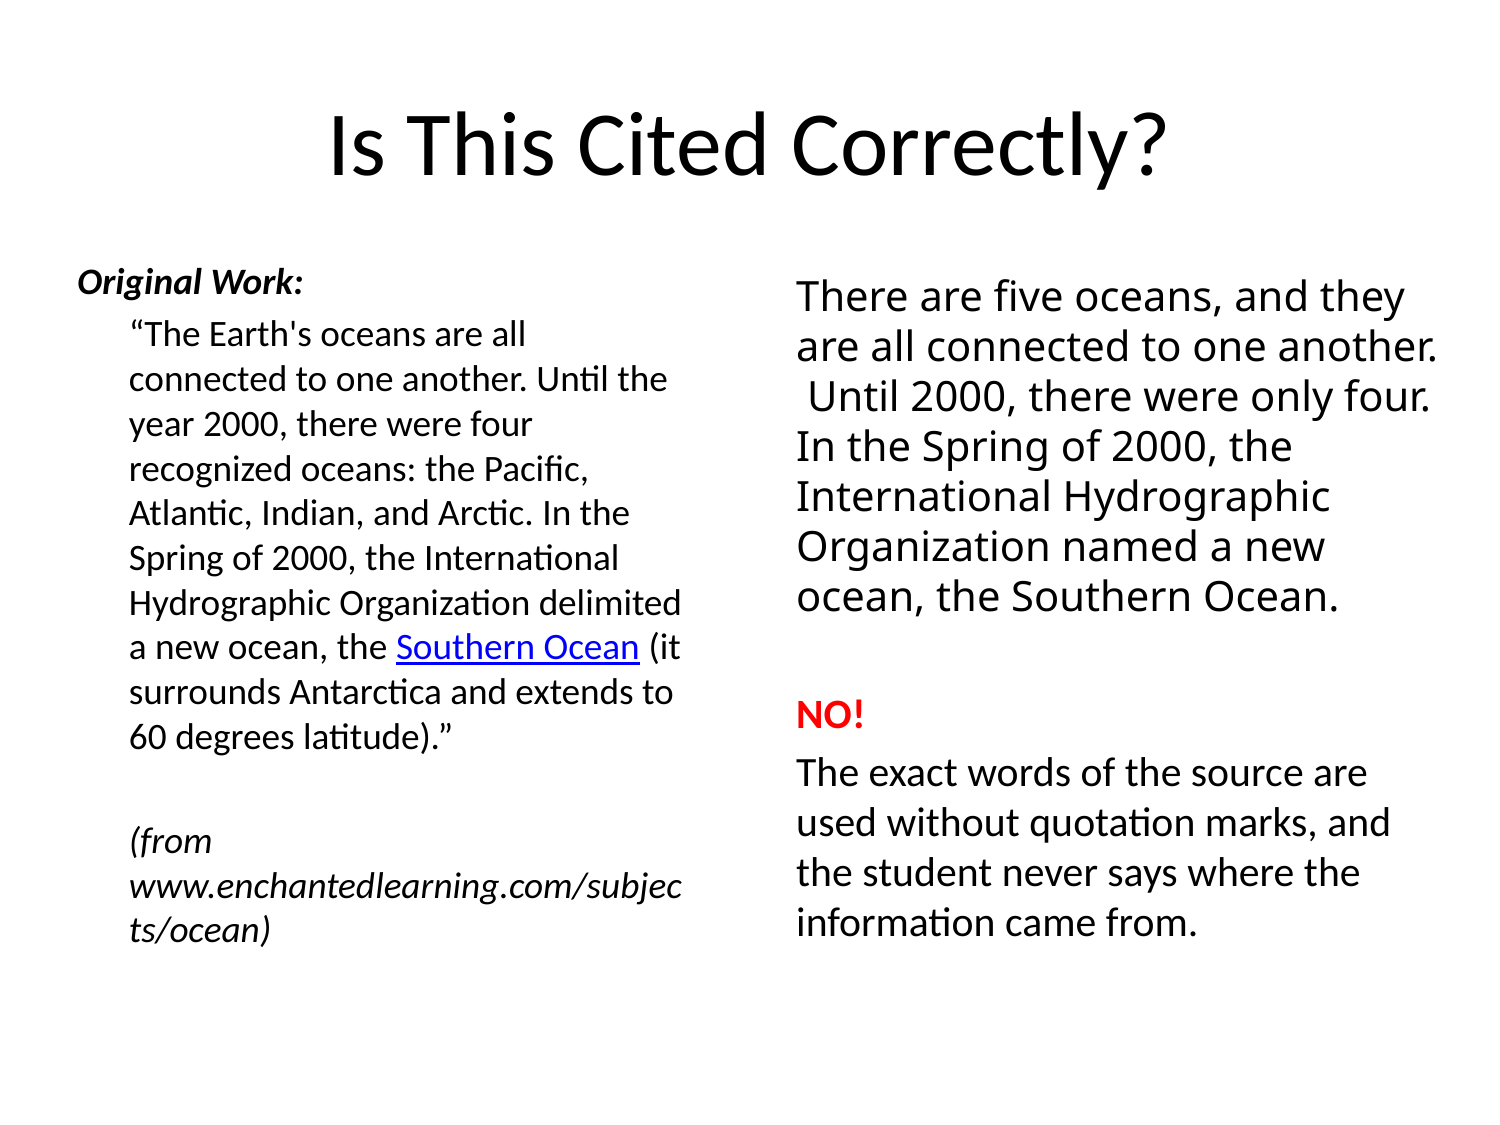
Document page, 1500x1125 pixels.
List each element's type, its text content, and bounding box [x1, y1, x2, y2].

title Is This Cited Correctly? [75, 45, 1425, 233]
list Original Work: “The Earth's oceans are all connected to one another. Until the year 2000, there were four recognized oceans: the Pacific, Atlantic, Indian, and Arctic. In the Spring of 2000, the International Hydrographic Organization delimited a new ocean, the Southern Ocean (it surrounds Antarctica and extends to 60 degrees latitude).” (from www.enchantedlearning.com/subjects/ocean) [62, 249, 700, 993]
list There are five oceans, and they are all connected to one another. Until 2000, there were only four. In the Spring of 2000, the International Hydrographic Organization named a new ocean, the Southern Ocean. NO! The exact words of the source are used without quotation marks, and the student never says where the information came from. [725, 262, 1463, 1005]
